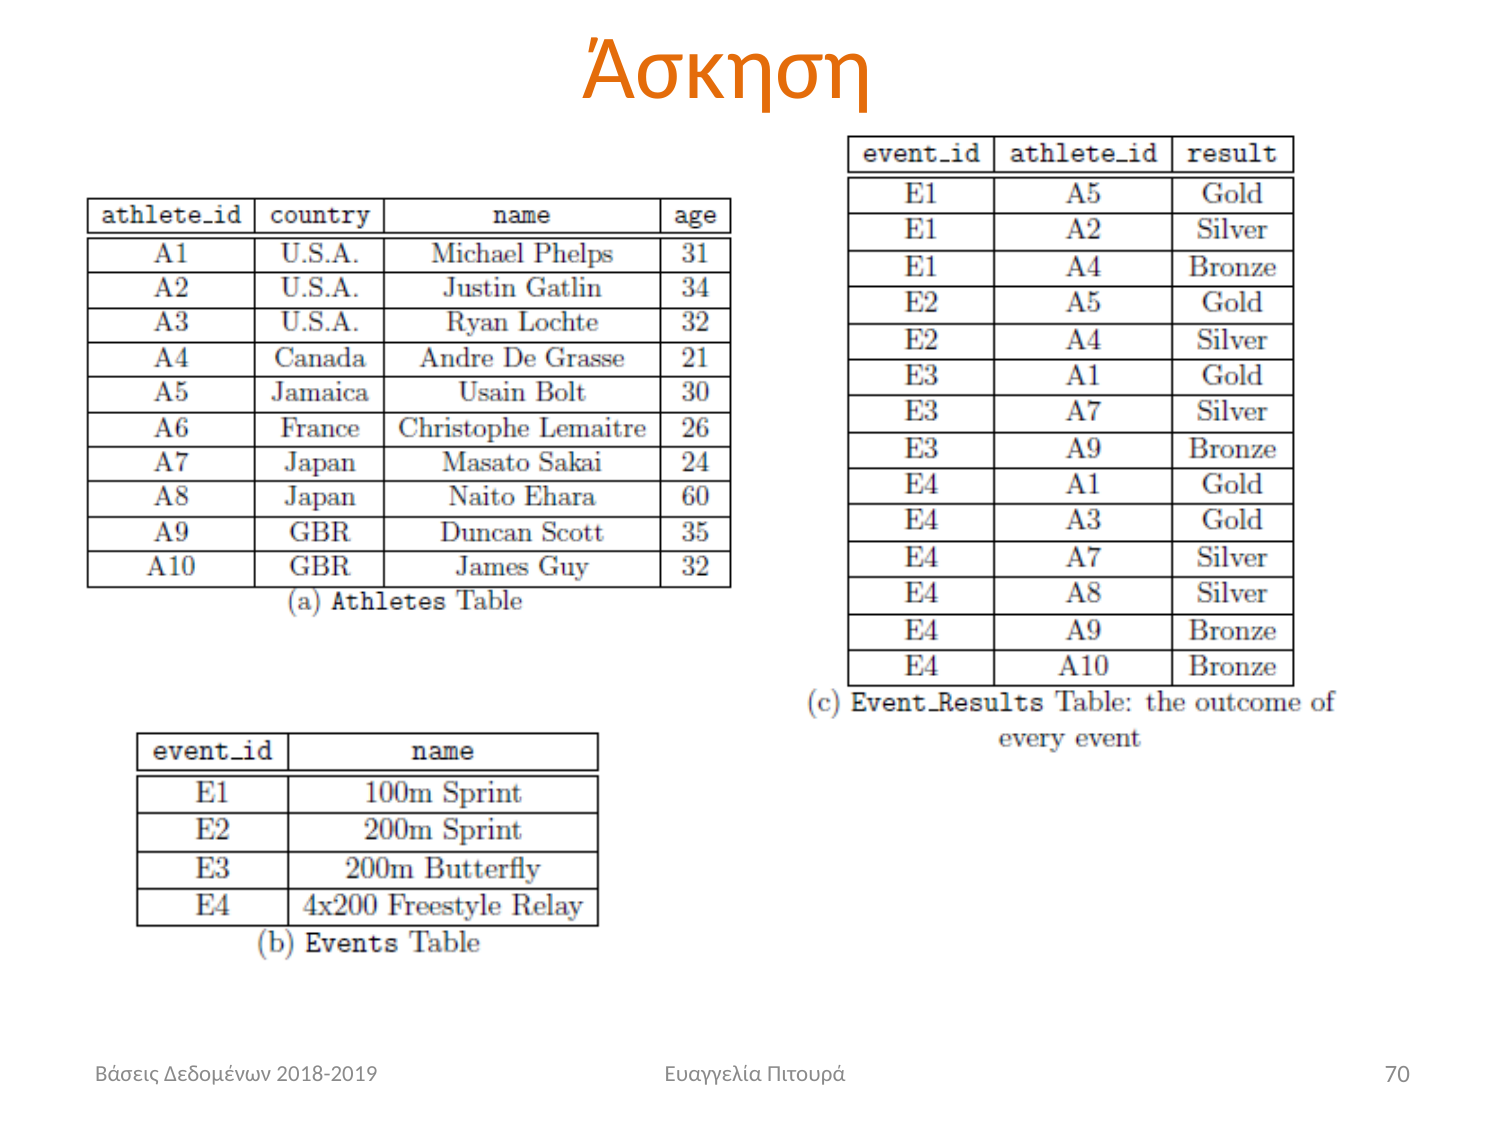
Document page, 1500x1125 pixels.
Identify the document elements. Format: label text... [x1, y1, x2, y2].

picture [36, 121, 1378, 763]
slide_number Βάσεις Δεδομένων 2018-2019 [80, 1042, 431, 1103]
slide_number 70 [1074, 1042, 1425, 1103]
picture [129, 694, 638, 966]
footer Ευαγγελία Πιτουρά [517, 1042, 993, 1103]
text_box Άσκηση [53, 0, 1404, 138]
